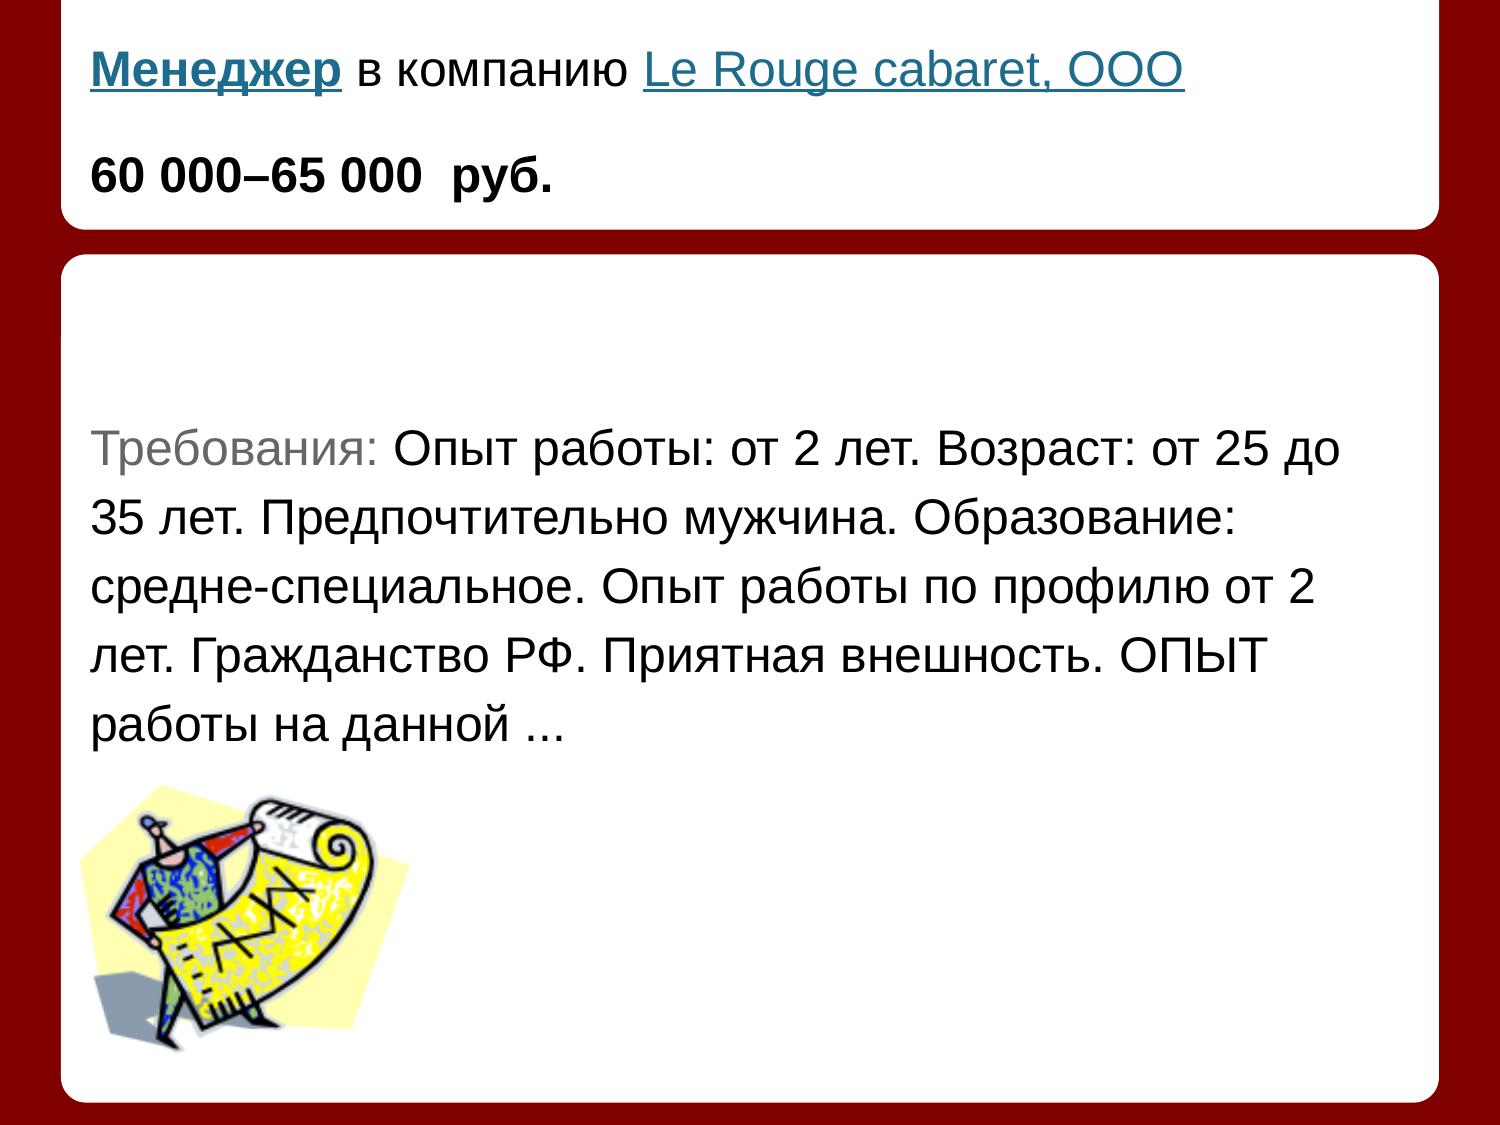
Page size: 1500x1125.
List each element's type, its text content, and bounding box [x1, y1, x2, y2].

picture [74, 779, 416, 1059]
list Требования: Опыт работы: от 2 лет. Возраст: от 25 до 35 лет. Предпочтительно мужчина. Образование: средне-специальное. Опыт работы по профилю от 2 лет. Гражданство РФ. Приятная внешность. ОПЫТ работы на данной ... [75, 262, 1430, 931]
title Менеджер в компанию Le Rouge cabaret, ООО 60 000–65 000 руб. [75, 0, 1425, 218]
